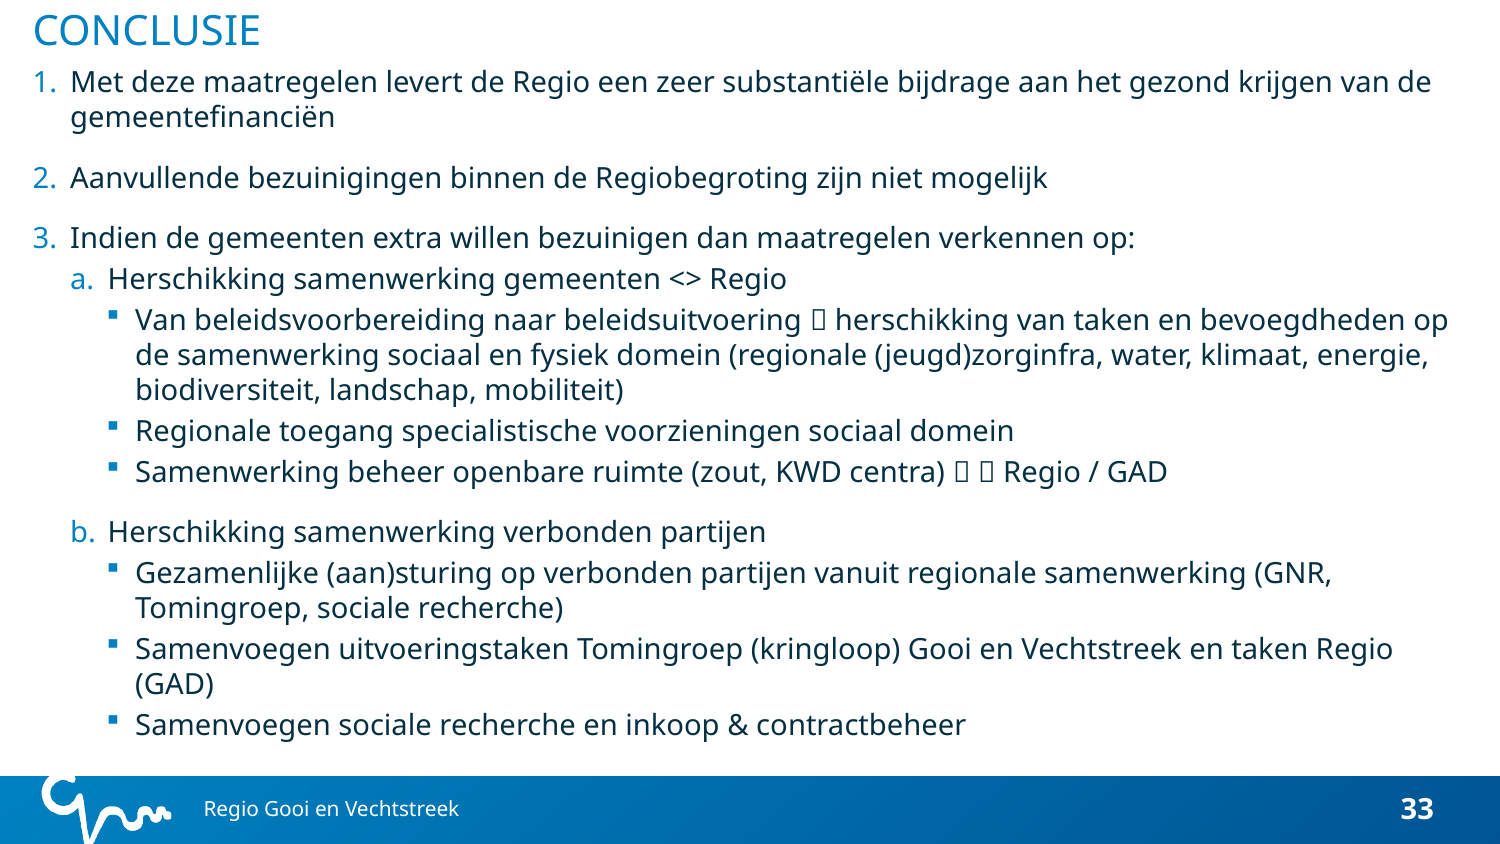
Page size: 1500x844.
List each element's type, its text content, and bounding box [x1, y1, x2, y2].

picture [42, 776, 171, 844]
text_box CONCLUSIE [17, 0, 1388, 86]
list Met deze maatregelen levert de Regio een zeer substantiële bijdrage aan het gezond krijgen van de gemeentefinanciën Aanvullende bezuinigingen binnen de Regiobegroting zijn niet mogelijk Indien de gemeenten extra willen bezuinigen dan maatregelen verkennen op: Herschikking samenwerking gemeenten <> Regio Van beleidsvoorbereiding naar beleidsuitvoering  herschikking van taken en bevoegdheden op de samenwerking sociaal en fysiek domein (regionale (jeugd)zorginfra, water, klimaat, energie, biodiversiteit, landschap, mobiliteit) Regionale toegang specialistische voorzieningen sociaal domein Samenwerking beheer openbare ruimte (zout, KWD centra)   Regio / GAD Herschikking samenwerking verbonden partijen Gezamenlijke (aan)sturing op verbonden partijen vanuit regionale samenwerking (GNR, Tomingroep, sociale recherche) Samenvoegen uitvoeringstaken Tomingroep (kringloop) Gooi en Vechtstreek en taken Regio (GAD) Samenvoegen sociale recherche en inkoop & contractbeheer [17, 55, 1495, 751]
